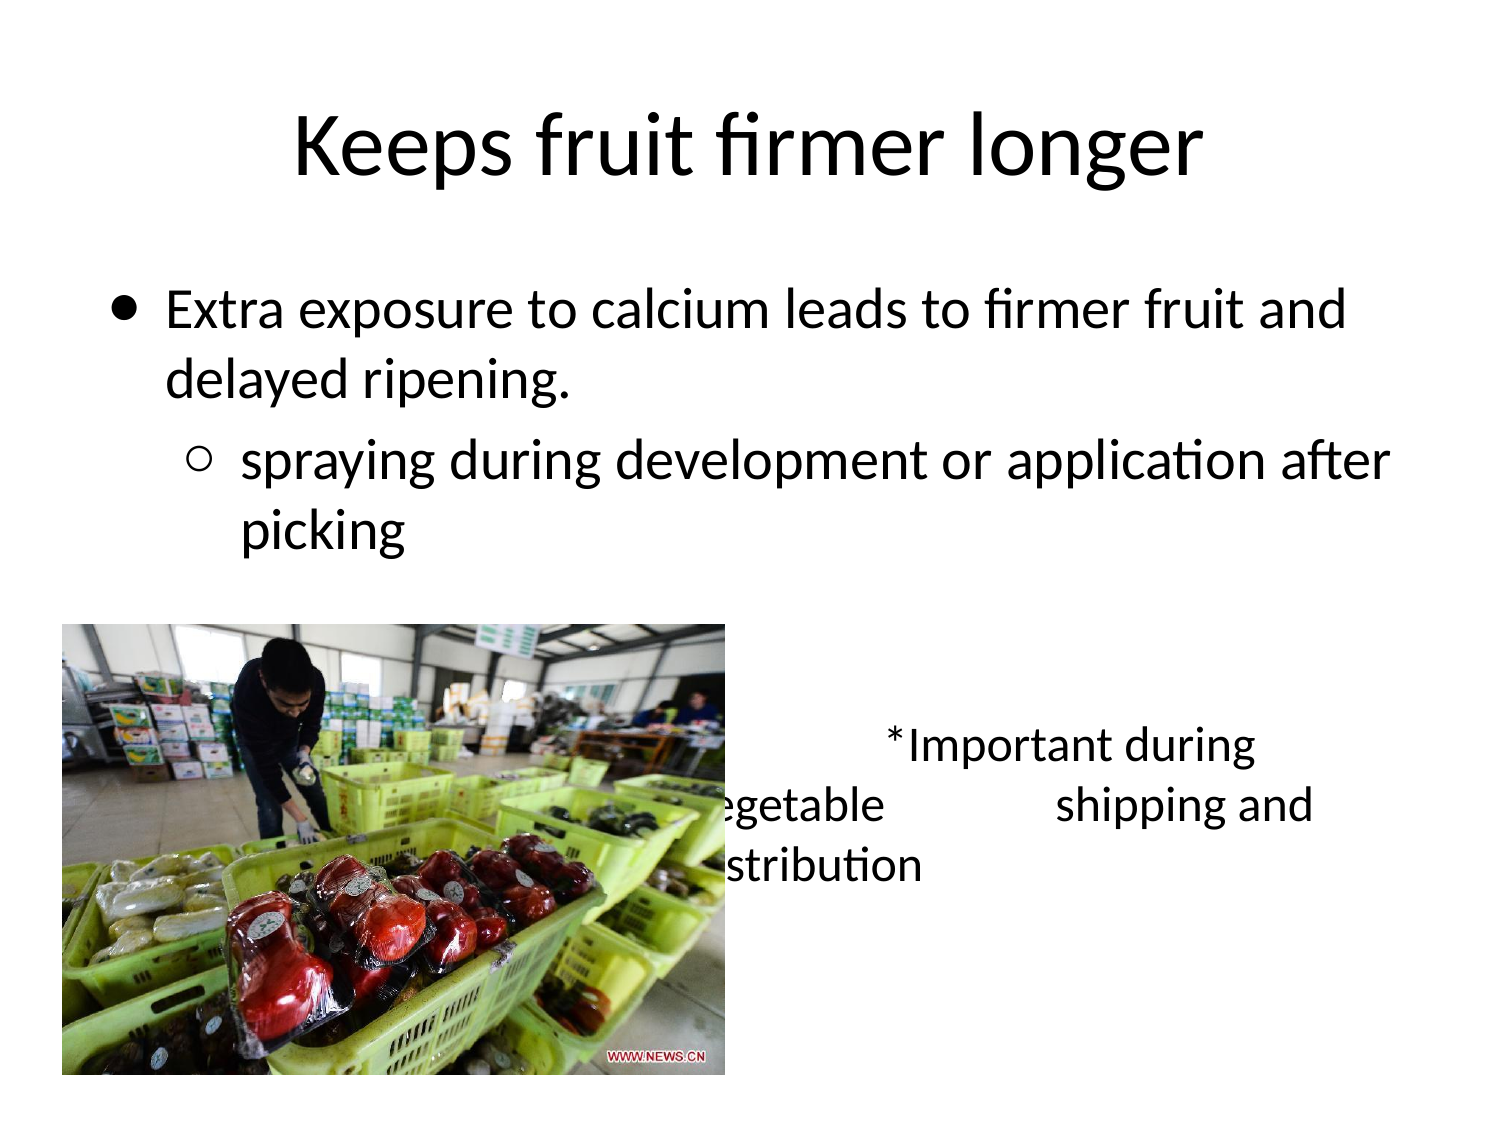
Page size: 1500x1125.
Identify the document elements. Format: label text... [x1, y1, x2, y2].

title Keeps fruit firmer longer [75, 45, 1425, 233]
list Extra exposure to calcium leads to firmer fruit and delayed ripening. spraying during development or application after picking *Important during vegetable shipping and distribution [75, 262, 1425, 1005]
picture [62, 624, 726, 1076]
